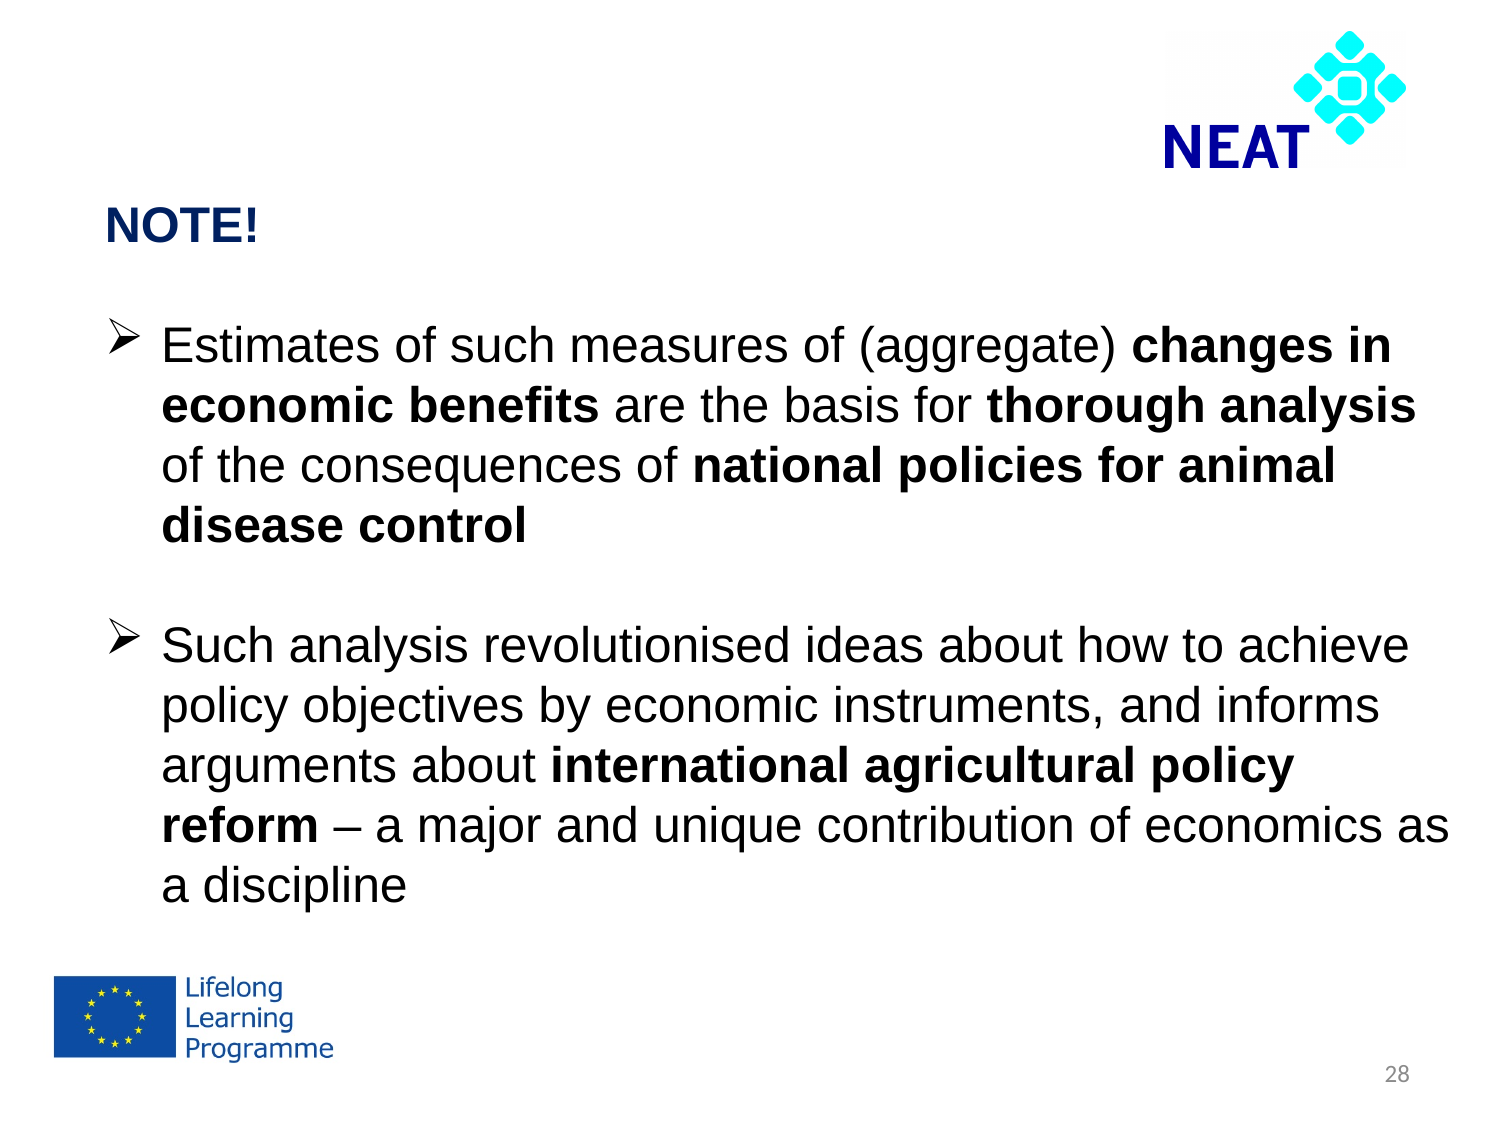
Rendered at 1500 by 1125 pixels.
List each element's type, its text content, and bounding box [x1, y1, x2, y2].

picture [1164, 31, 1407, 168]
slide_number 28 [1074, 1042, 1425, 1103]
picture [43, 963, 359, 1087]
text_box NOTE! Estimates of such measures of (aggregate) changes in economic benefits are the basis for thorough analysis of the consequences of national policies for animal disease control Such analysis revolutionised ideas about how to achieve policy objectives by economic instruments, and informs arguments about international agricultural policy reform – a major and unique contribution of economics as a discipline [89, 125, 1466, 921]
